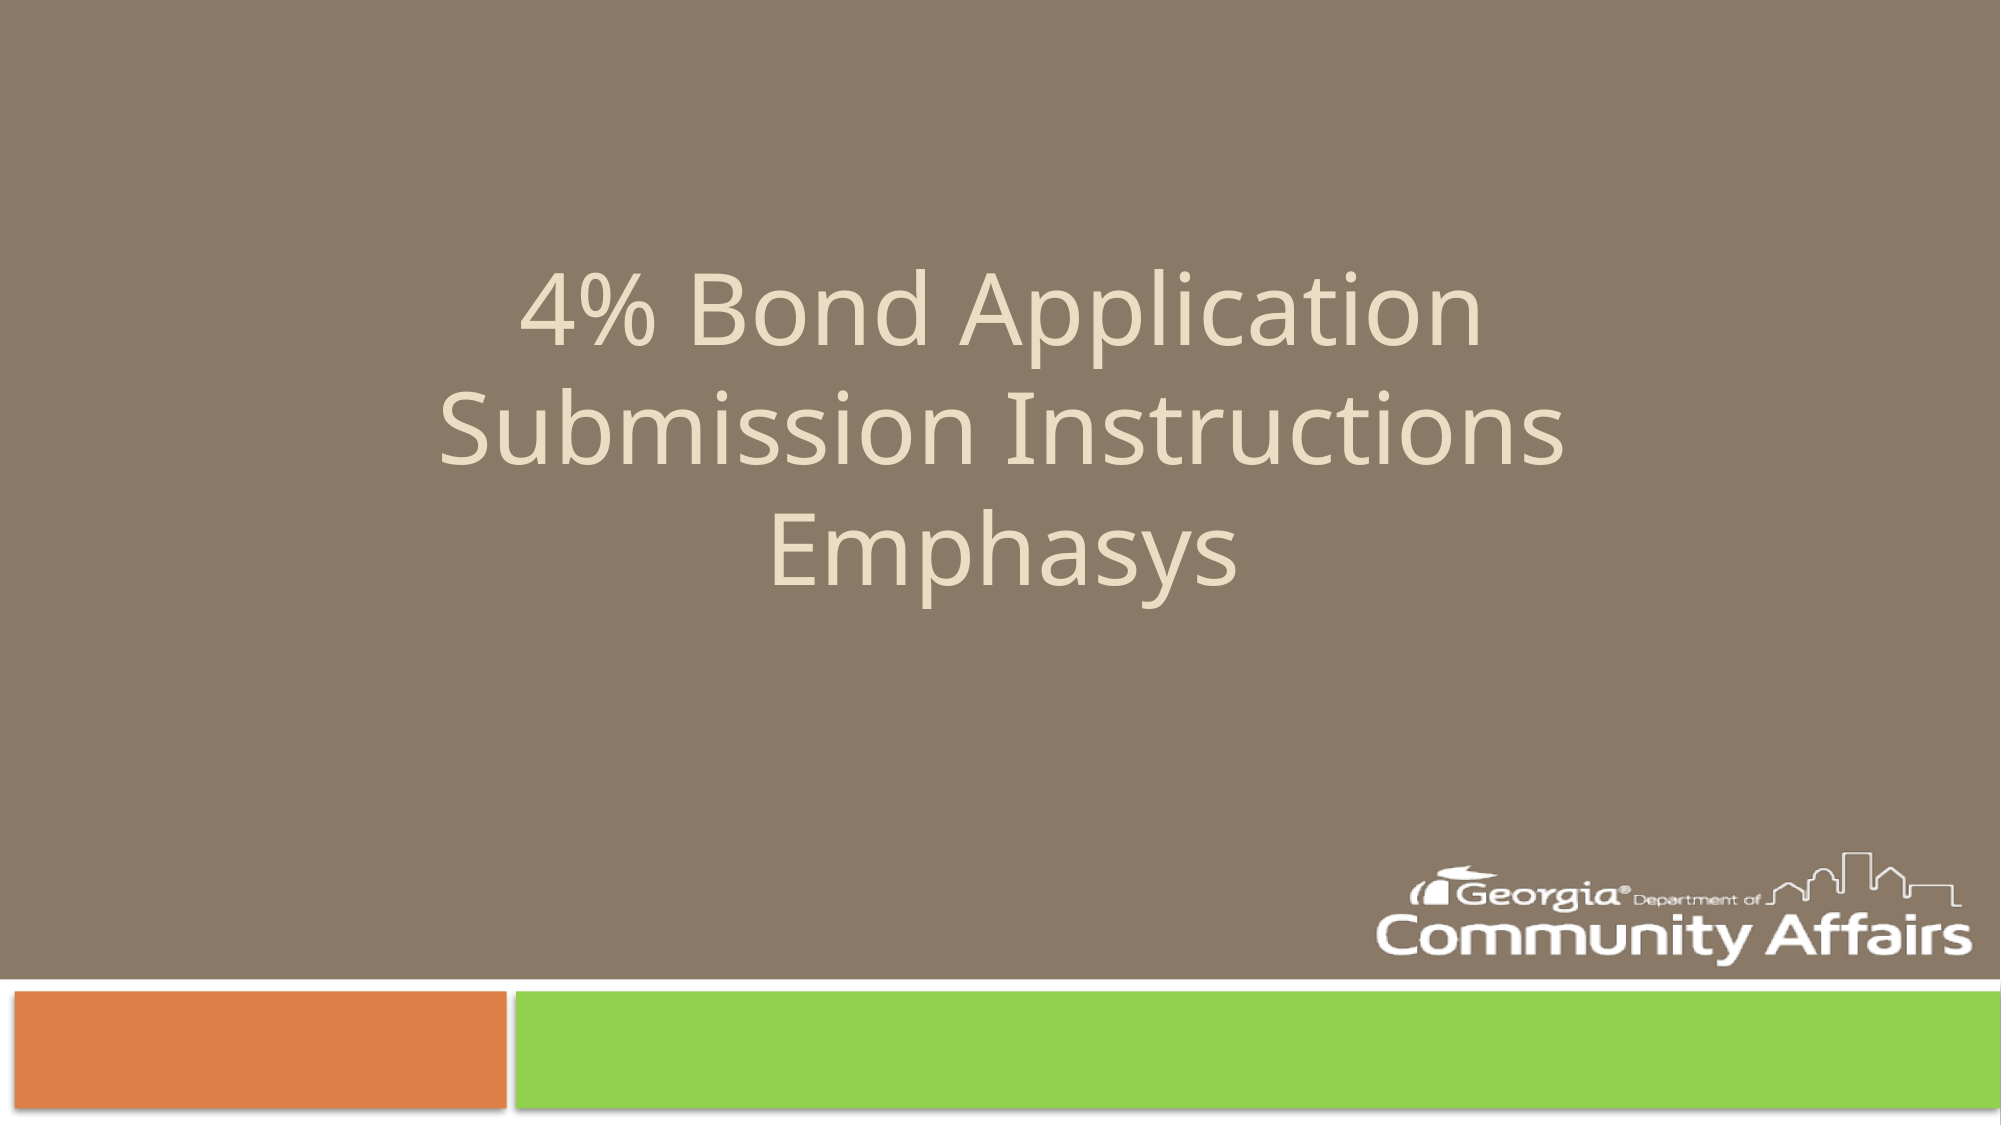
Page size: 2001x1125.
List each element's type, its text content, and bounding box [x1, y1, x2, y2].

picture [1364, 846, 1984, 975]
title 4% Bond Application Submission Instructions Emphasys [75, 275, 1931, 575]
